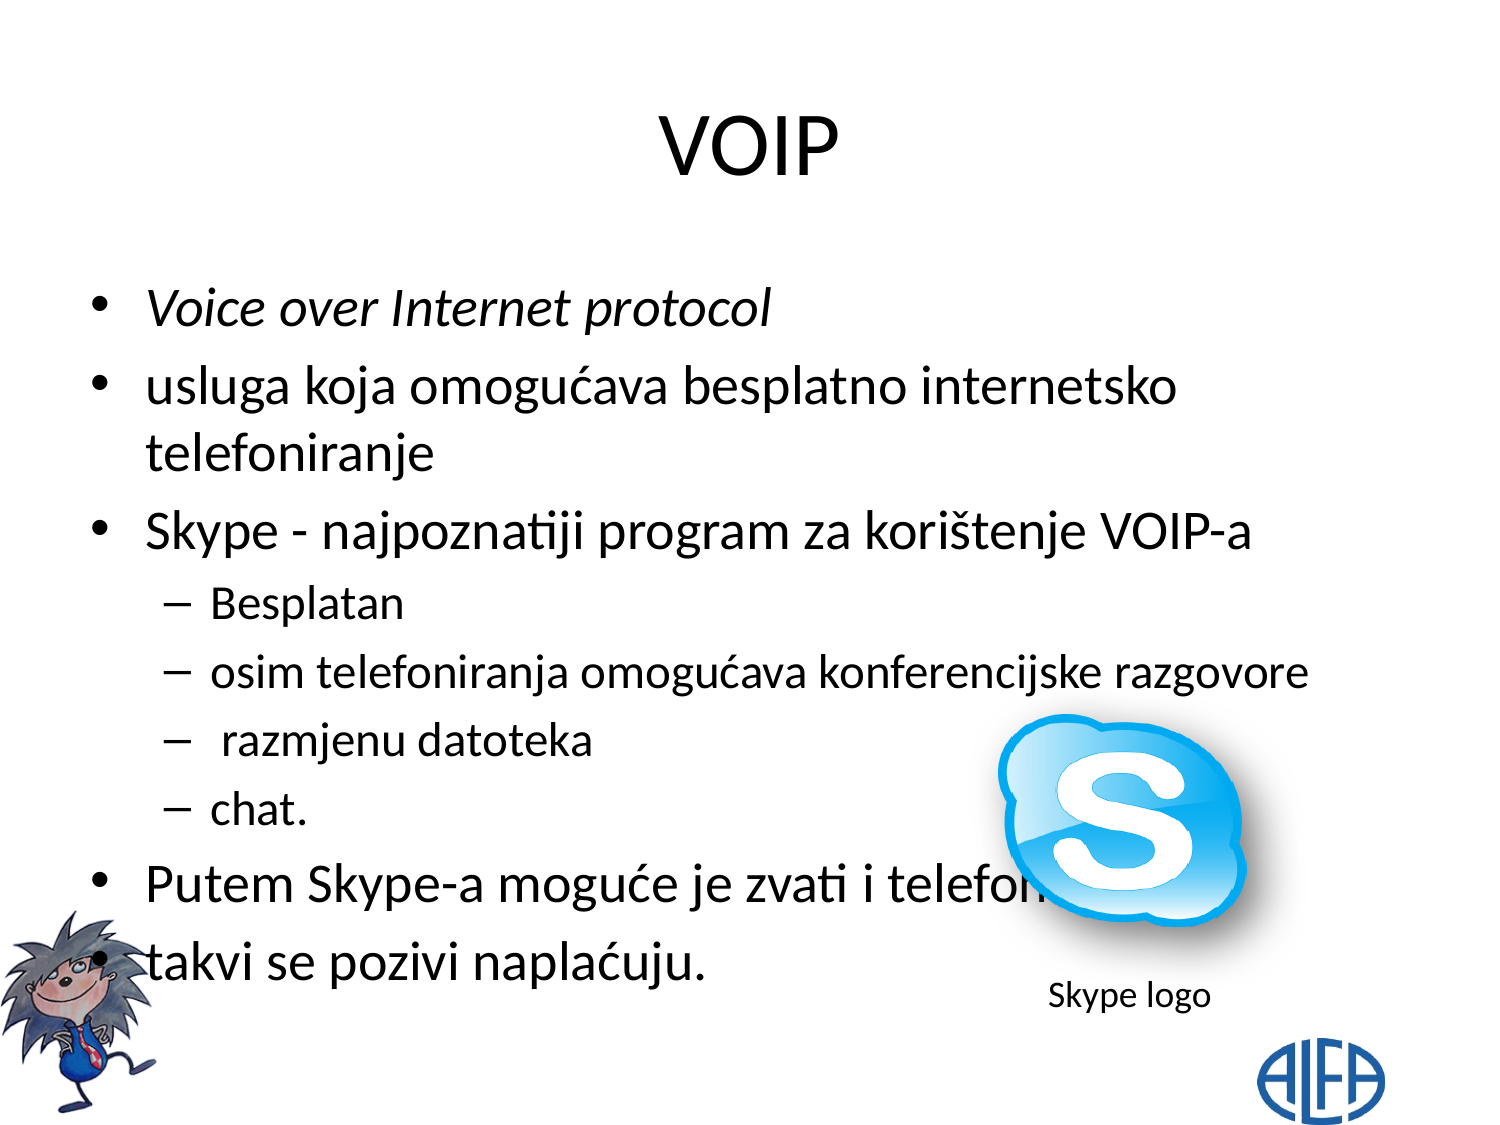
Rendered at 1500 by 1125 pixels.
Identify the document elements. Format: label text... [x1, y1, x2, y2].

picture [1007, 723, 1236, 919]
picture [997, 714, 1052, 768]
picture [0, 910, 157, 1114]
picture [1184, 873, 1247, 928]
list Voice over Internet protocol usluga koja omogućava besplatno internetsko telefoniranje Skype - najpoznatiji program za korištenje VOIP-a Besplatan osim telefoniranja omogućava konferencijske razgovore razmjenu datoteka chat. Putem Skype-a moguće je zvati i telefone takvi se pozivi naplaćuju. [75, 262, 1425, 1005]
picture [997, 777, 1171, 928]
text_box Skype logo [1033, 962, 1247, 1023]
picture [1257, 1038, 1385, 1125]
picture [1080, 714, 1247, 866]
title VOIP [75, 45, 1425, 233]
